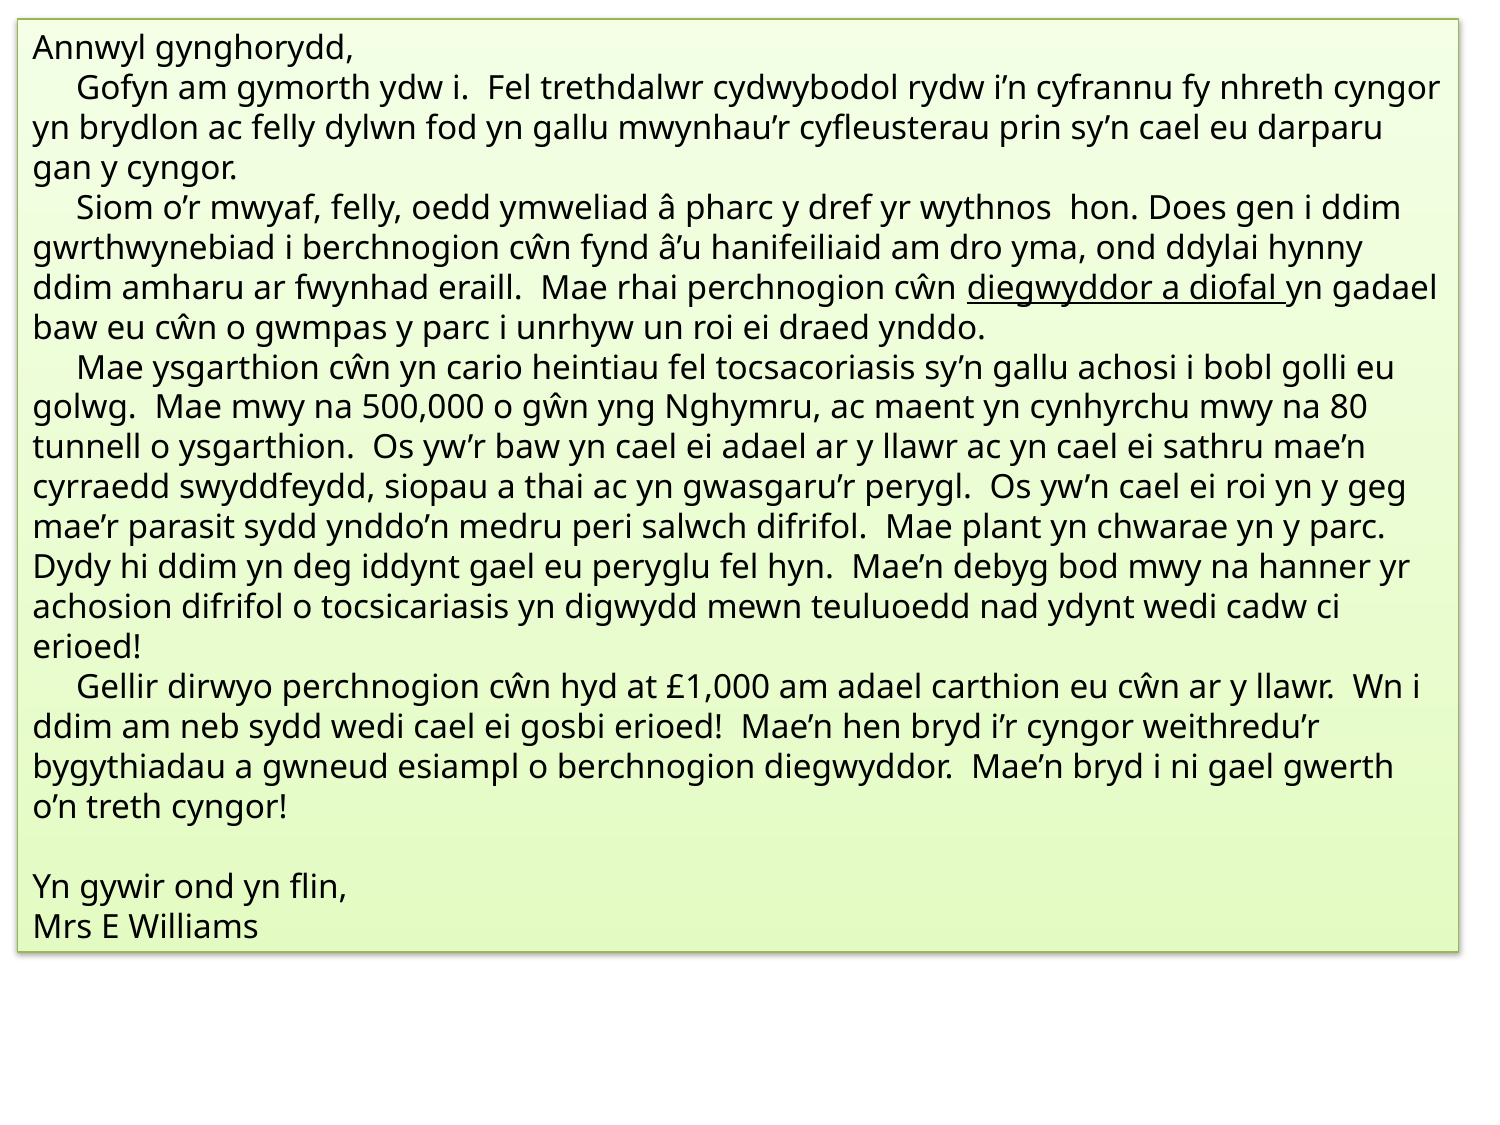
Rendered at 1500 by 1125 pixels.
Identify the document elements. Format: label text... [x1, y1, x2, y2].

text_box Annwyl gynghorydd, Gofyn am gymorth ydw i. Fel trethdalwr cydwybodol rydw i’n cyfrannu fy nhreth cyngor yn brydlon ac felly dylwn fod yn gallu mwynhau’r cyfleusterau prin sy’n cael eu darparu gan y cyngor. Siom o’r mwyaf, felly, oedd ymweliad â pharc y dref yr wythnos hon. Does gen i ddim gwrthwynebiad i berchnogion cŵn fynd â’u hanifeiliaid am dro yma, ond ddylai hynny ddim amharu ar fwynhad eraill. Mae rhai perchnogion cŵn diegwyddor a diofal yn gadael baw eu cŵn o gwmpas y parc i unrhyw un roi ei draed ynddo. Mae ysgarthion cŵn yn cario heintiau fel tocsacoriasis sy’n gallu achosi i bobl golli eu golwg. Mae mwy na 500,000 o gŵn yng Nghymru, ac maent yn cynhyrchu mwy na 80 tunnell o ysgarthion. Os yw’r baw yn cael ei adael ar y llawr ac yn cael ei sathru mae’n cyrraedd swyddfeydd, siopau a thai ac yn gwasgaru’r perygl. Os yw’n cael ei roi yn y geg mae’r parasit sydd ynddo’n medru peri salwch difrifol. Mae plant yn chwarae yn y parc. Dydy hi ddim yn deg iddynt gael eu peryglu fel hyn. Mae’n debyg bod mwy na hanner yr achosion difrifol o tocsicariasis yn digwydd mewn teuluoedd nad ydynt wedi cadw ci erioed! Gellir dirwyo perchnogion cŵn hyd at £1,000 am adael carthion eu cŵn ar y llawr. Wn i ddim am neb sydd wedi cael ei gosbi erioed! Mae’n hen bryd i’r cyngor weithredu’r bygythiadau a gwneud esiampl o berchnogion diegwyddor. Mae’n bryd i ni gael gwerth o’n treth cyngor! Yn gywir ond yn flin, Mrs E Williams [17, 18, 1459, 953]
